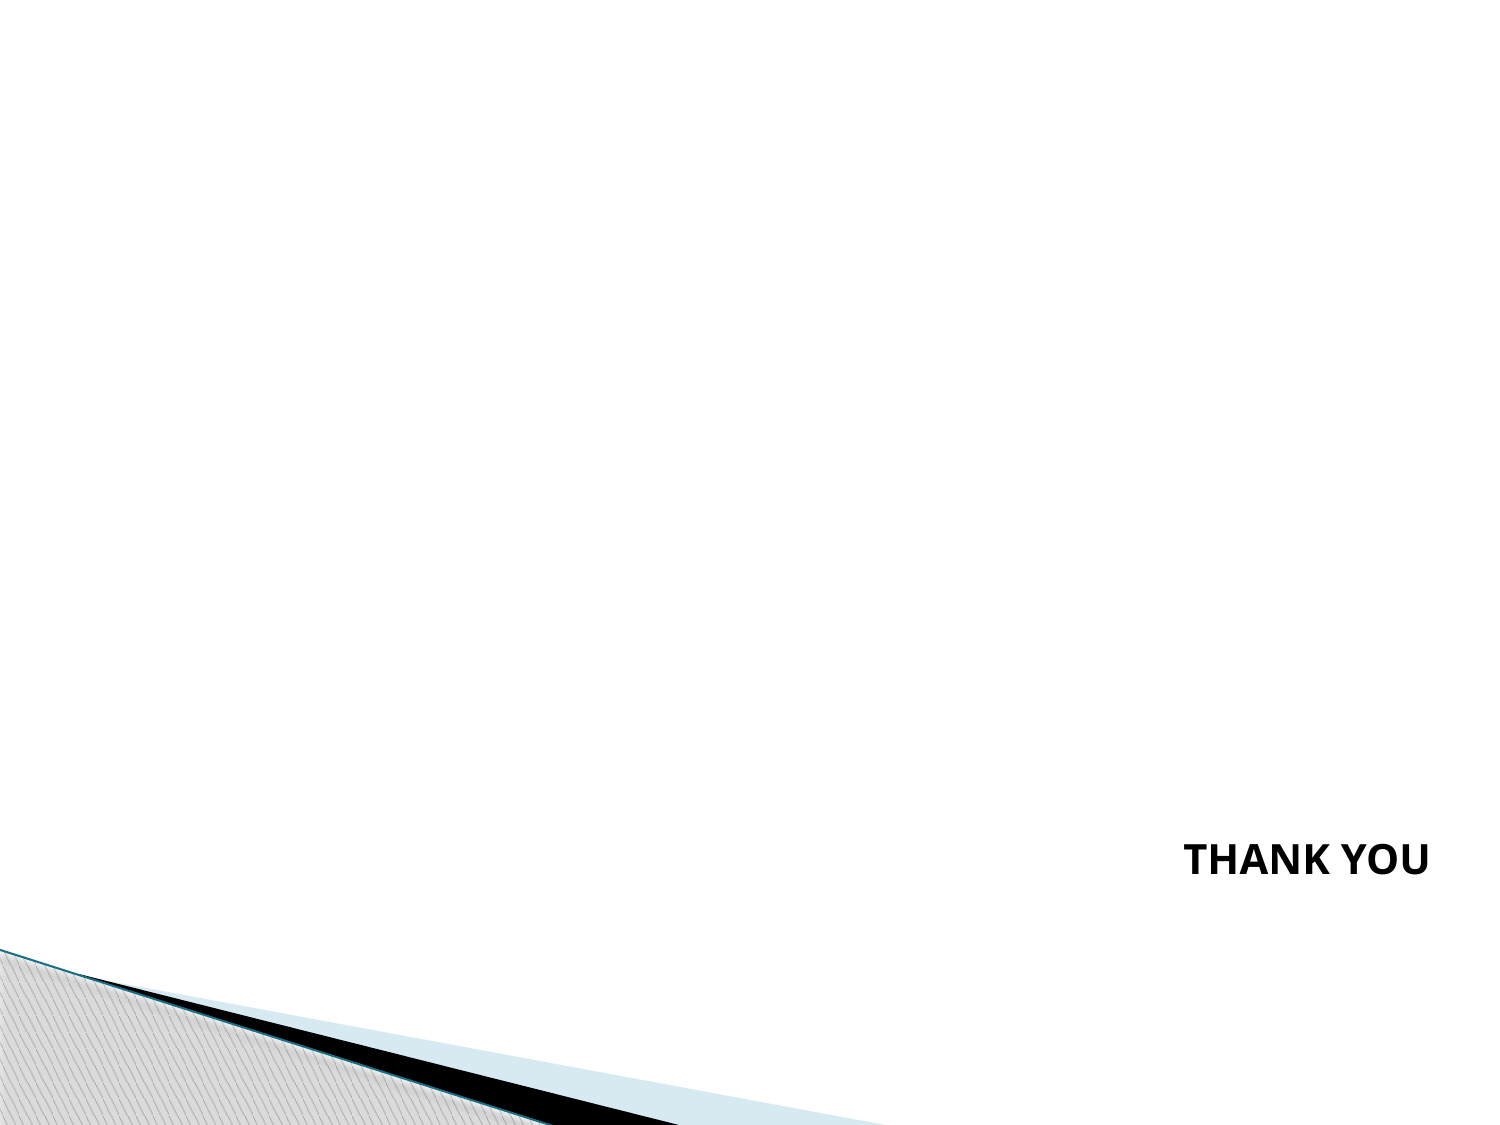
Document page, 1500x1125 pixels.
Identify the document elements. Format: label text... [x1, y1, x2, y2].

text_box THANK YOU [1168, 825, 1446, 890]
